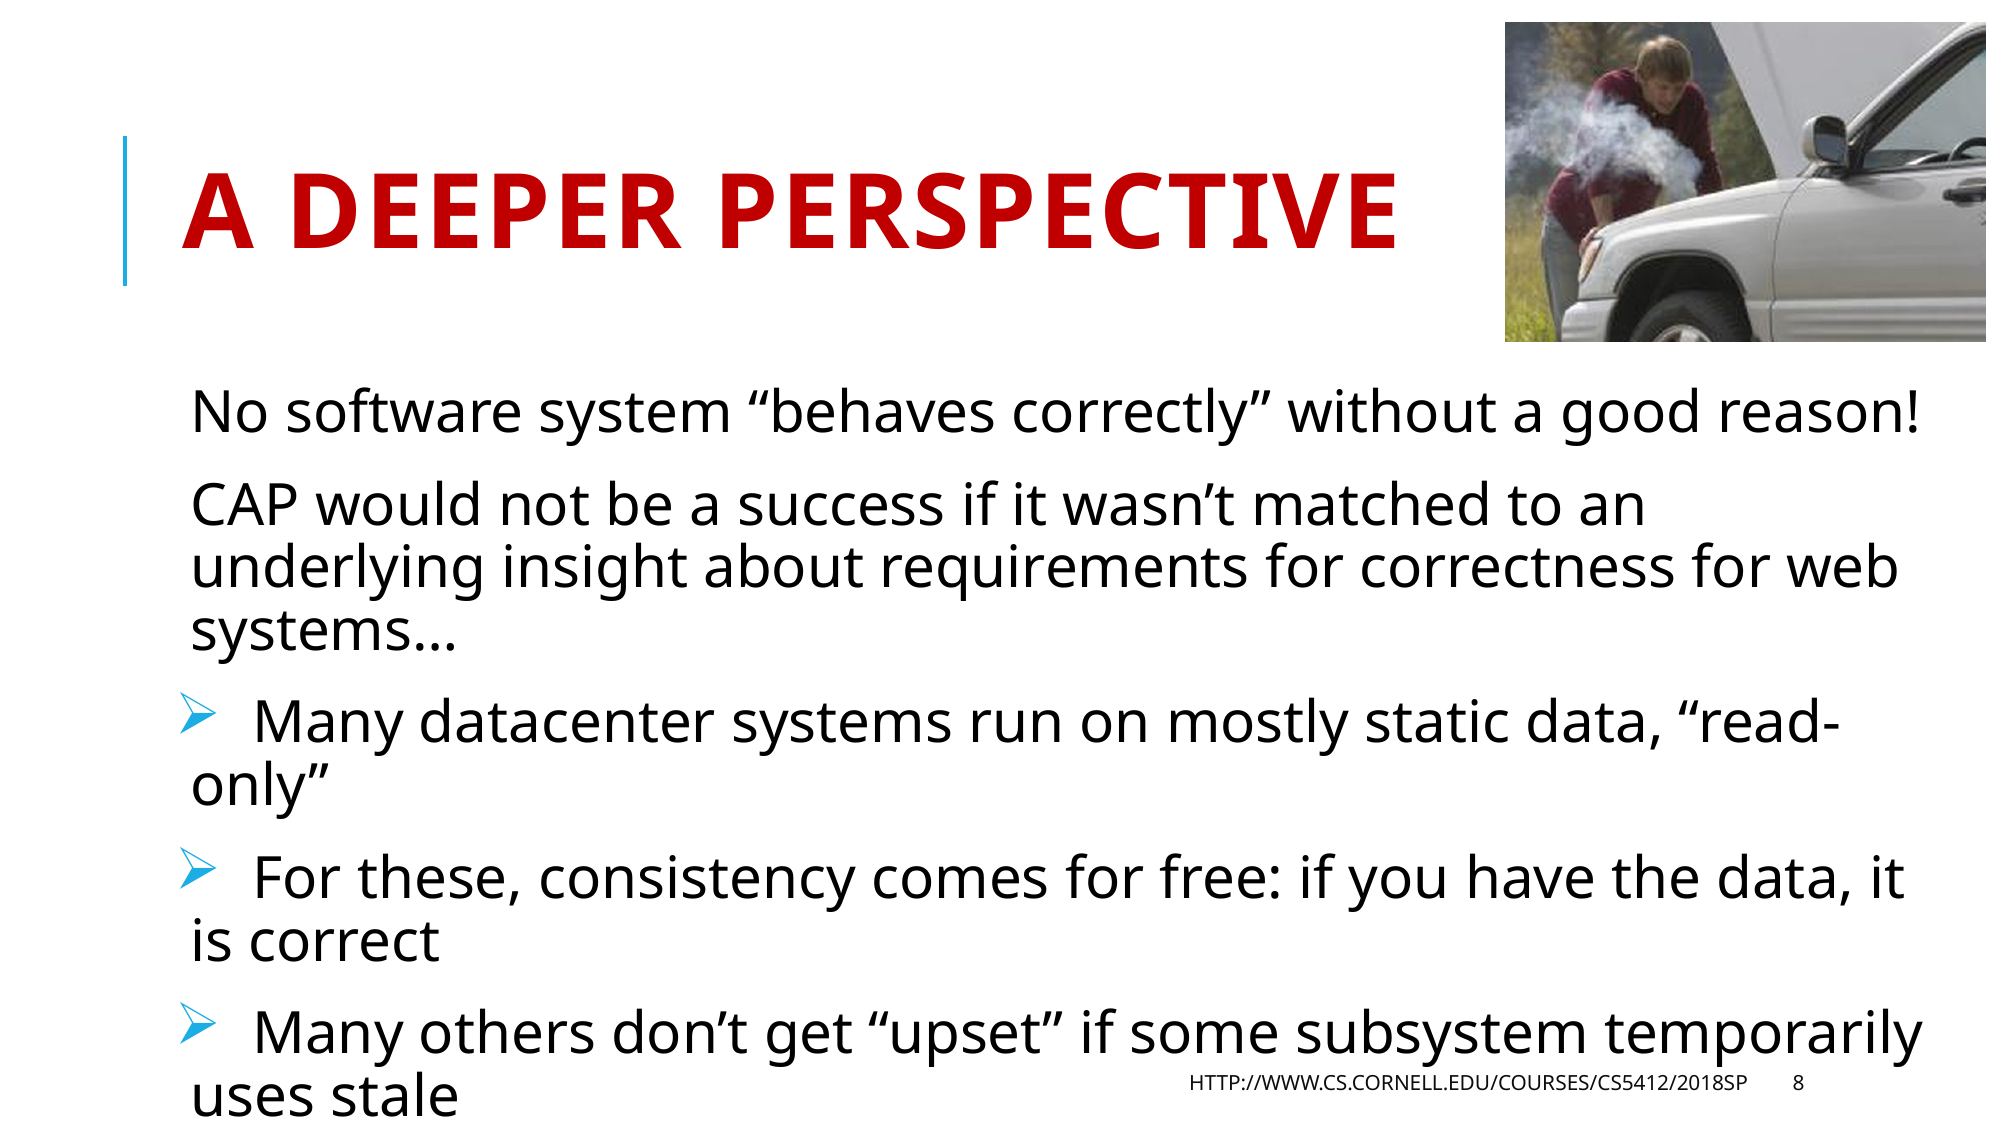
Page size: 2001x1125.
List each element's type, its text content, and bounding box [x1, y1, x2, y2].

title A deeper perspective [168, 96, 1499, 342]
footer http://www.cs.cornell.edu/courses/cs5412/2018sp [794, 1061, 1763, 1107]
slide_number 8 [1777, 1061, 1938, 1107]
list No software system “behaves correctly” without a good reason! CAP would not be a success if it wasn’t matched to an underlying insight about requirements for correctness for web systems… Many datacenter systems run on mostly static data, “read-only” For these, consistency comes for free: if you have the data, it is correct Many others don’t get “upset” if some subsystem temporarily uses stale data even after an update occurred. For those, use of stale data isn’t really a problem, either. [168, 375, 1938, 1035]
picture [1505, 22, 1986, 343]
